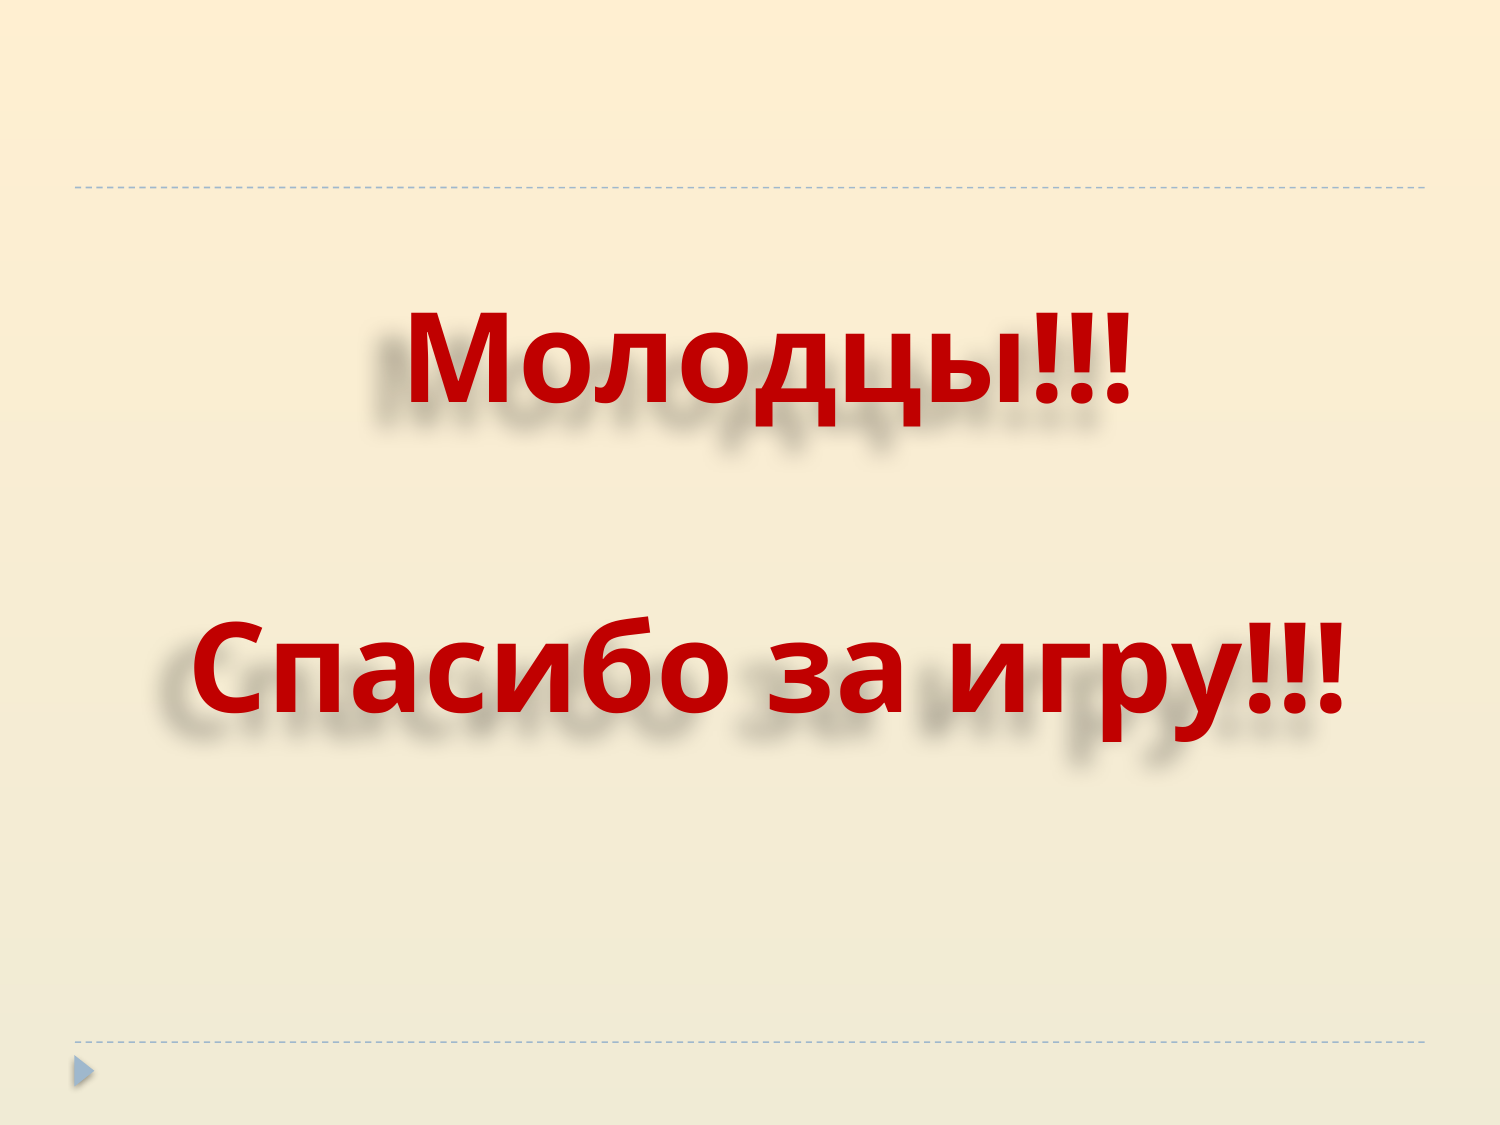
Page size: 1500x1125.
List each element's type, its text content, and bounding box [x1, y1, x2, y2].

list Молодцы!!! Спасибо за игру!!! [93, 269, 1444, 1080]
